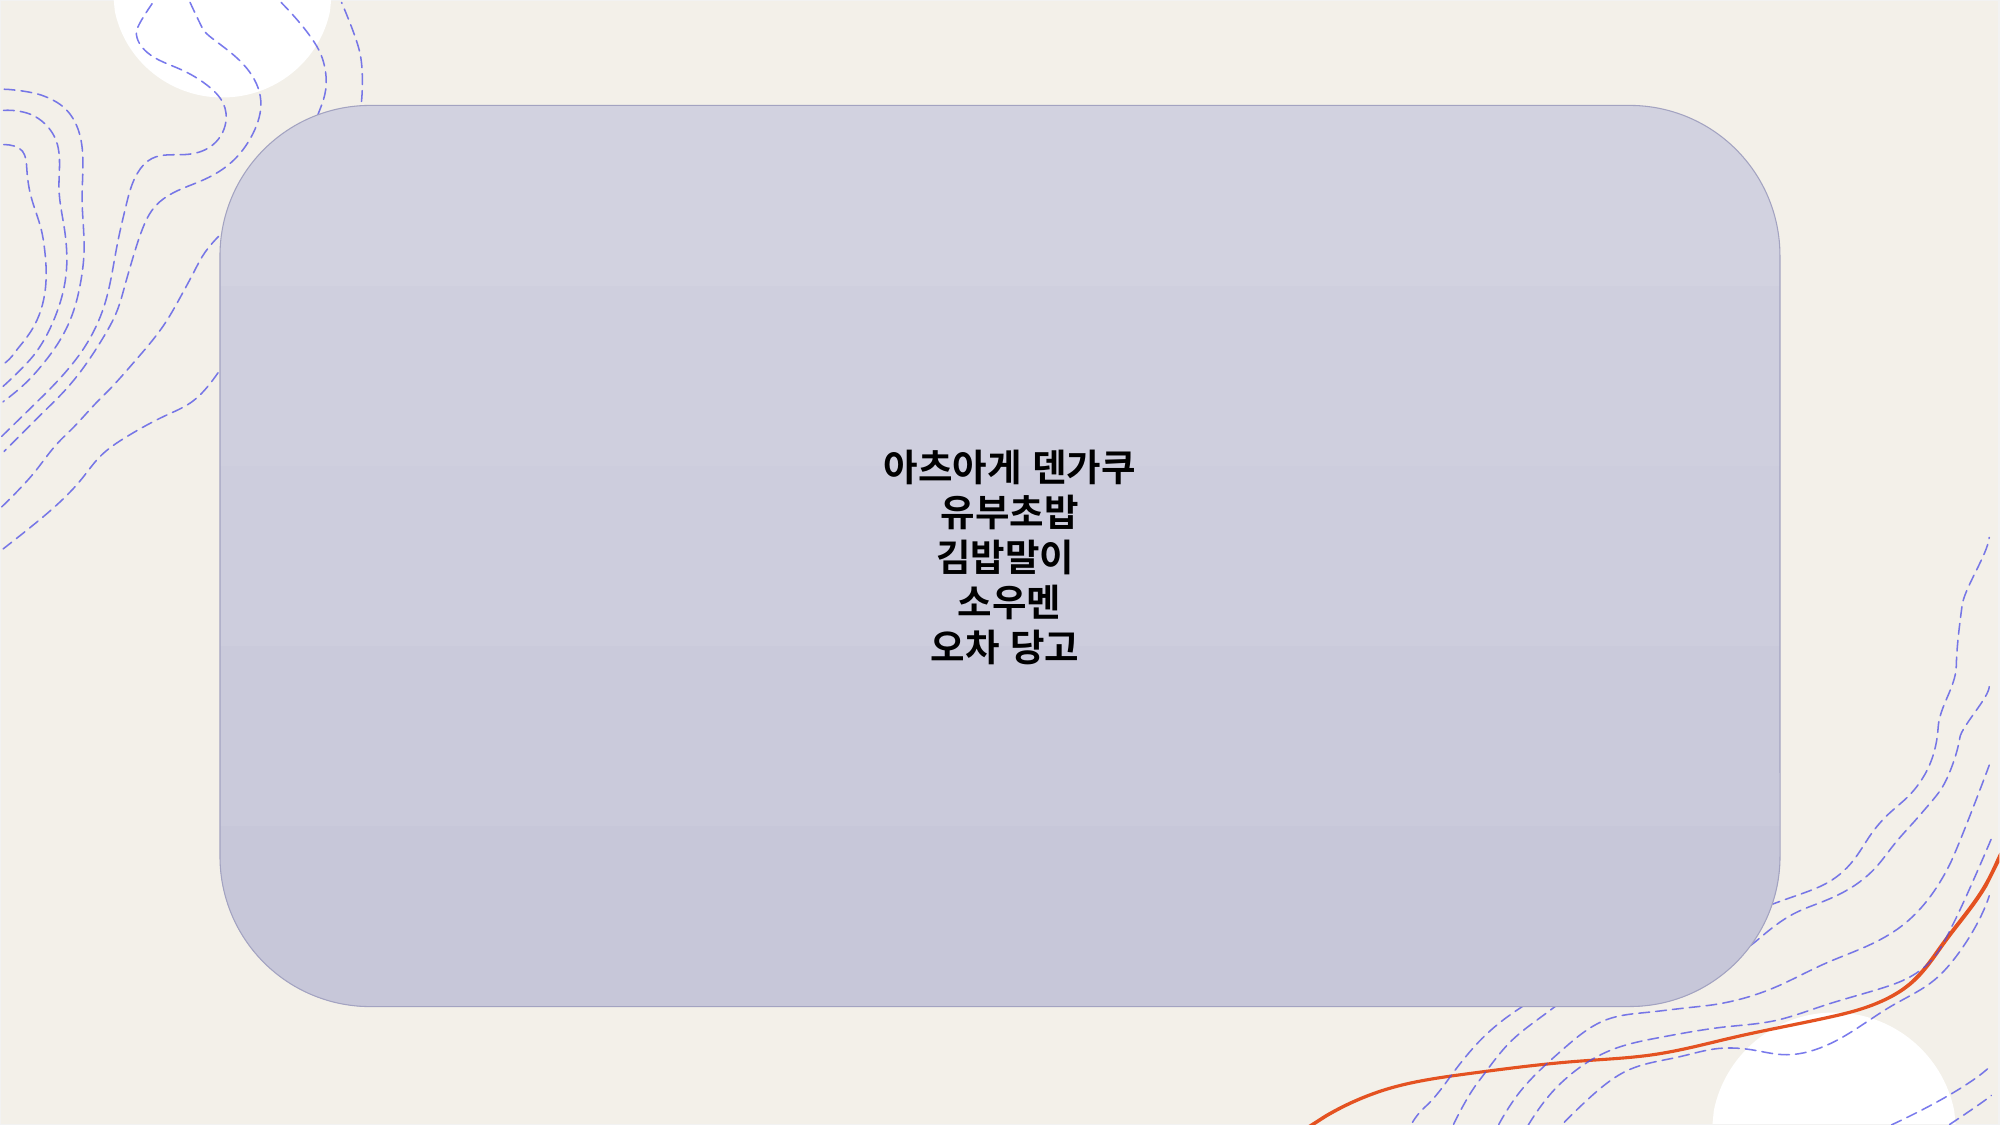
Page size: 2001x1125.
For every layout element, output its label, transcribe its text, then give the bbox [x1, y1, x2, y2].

text_box 아츠아게 덴가쿠 유부초밥 김밥말이 소우멘 오차 당고 [219, 104, 1781, 1008]
